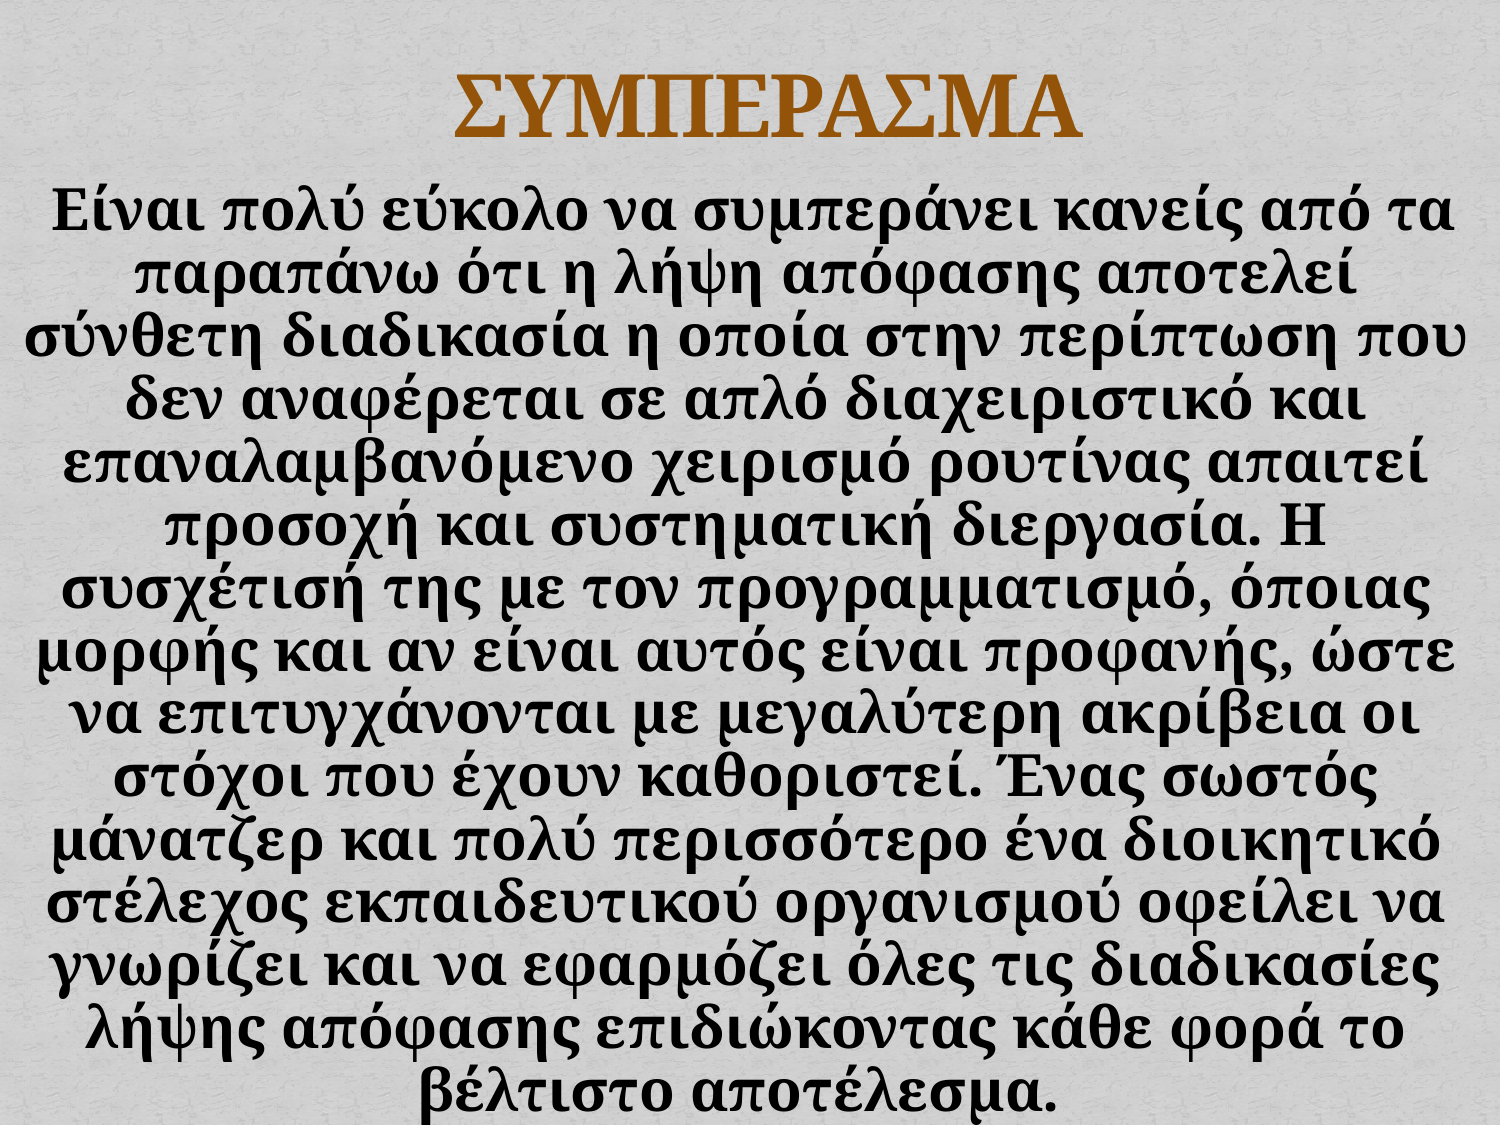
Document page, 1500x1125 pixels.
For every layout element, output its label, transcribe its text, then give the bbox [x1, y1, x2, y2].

title ΣΥΜΠΕΡΑΣΜΑ [93, 23, 1444, 163]
list Είναι πολύ εύκολο να συμπεράνει κανείς από τα παραπάνω ότι η λήψη απόφασης αποτελεί σύνθετη διαδικασία η οποία στην περίπτωση που δεν αναφέρεται σε απλό διαχειριστικό και επαναλαμβανόμενο χειρισμό ρουτίνας απαιτεί προσοχή και συστηματική διεργασία. Η συσχέτισή της με τον προγραμματισμό, όποιας μορφής και αν είναι αυτός είναι προφανής, ώστε να επιτυγχάνονται με μεγαλύτερη ακρίβεια οι στόχοι που έχουν καθοριστεί. Ένας σωστός μάνατζερ και πολύ περισσότερο ένα διοικητικό στέλεχος εκπαιδευτικού οργανισμού οφείλει να γνωρίζει και να εφαρμόζει όλες τις διαδικασίες λήψης απόφασης επιδιώκοντας κάθε φορά το βέλτιστο αποτέλεσμα. [0, 172, 1500, 1125]
